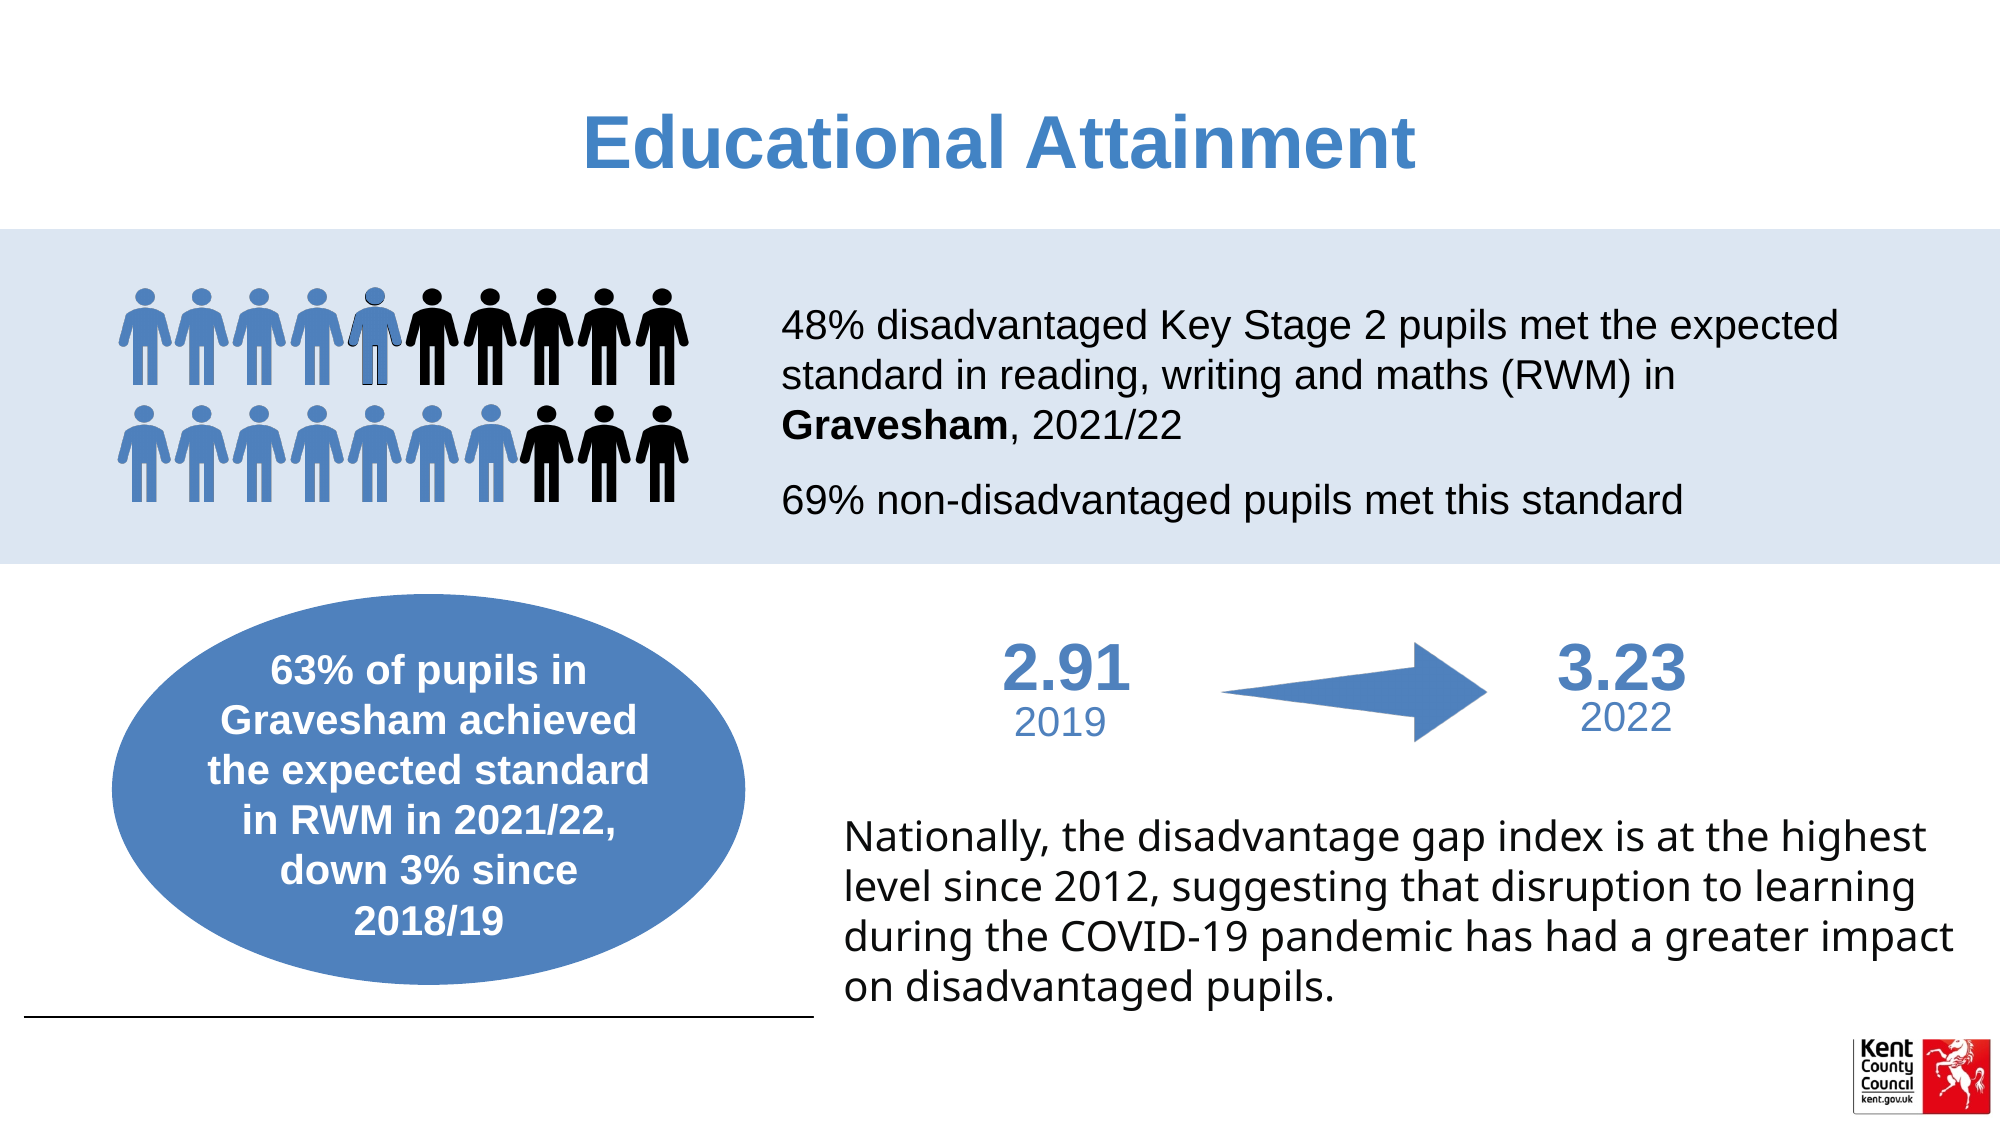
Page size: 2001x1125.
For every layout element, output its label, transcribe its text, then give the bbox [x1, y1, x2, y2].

text_box [310, 973, 547, 987]
text_box Nationally, the disadvantage gap index is at the highest level since 2012, suggesting that disruption to learning during the COVID-19 pandemic has had a greater impact on disadvantaged pupils. [813, 780, 2000, 1040]
text_box [109, 671, 173, 908]
text_box [685, 671, 748, 907]
picture [317, 284, 434, 387]
text_box 63% of pupils in Gravesham achieved the expected standard in RWM in 2021/22, down 3% since 2018/19 [173, 613, 685, 973]
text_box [972, 592, 1760, 792]
text_box [285, 591, 572, 613]
picture [432, 401, 549, 505]
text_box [85, 284, 720, 505]
text_box 48% disadvantaged Key Stage 2 pupils met the expected standard in reading, writing and maths (RWM) in Gravesham, 2021/22 69% non-disadvantaged pupils met this standard [751, 268, 1900, 553]
title Educational Attainment [99, 45, 1900, 229]
text_box [0, 229, 2000, 564]
picture [1850, 1040, 1993, 1118]
